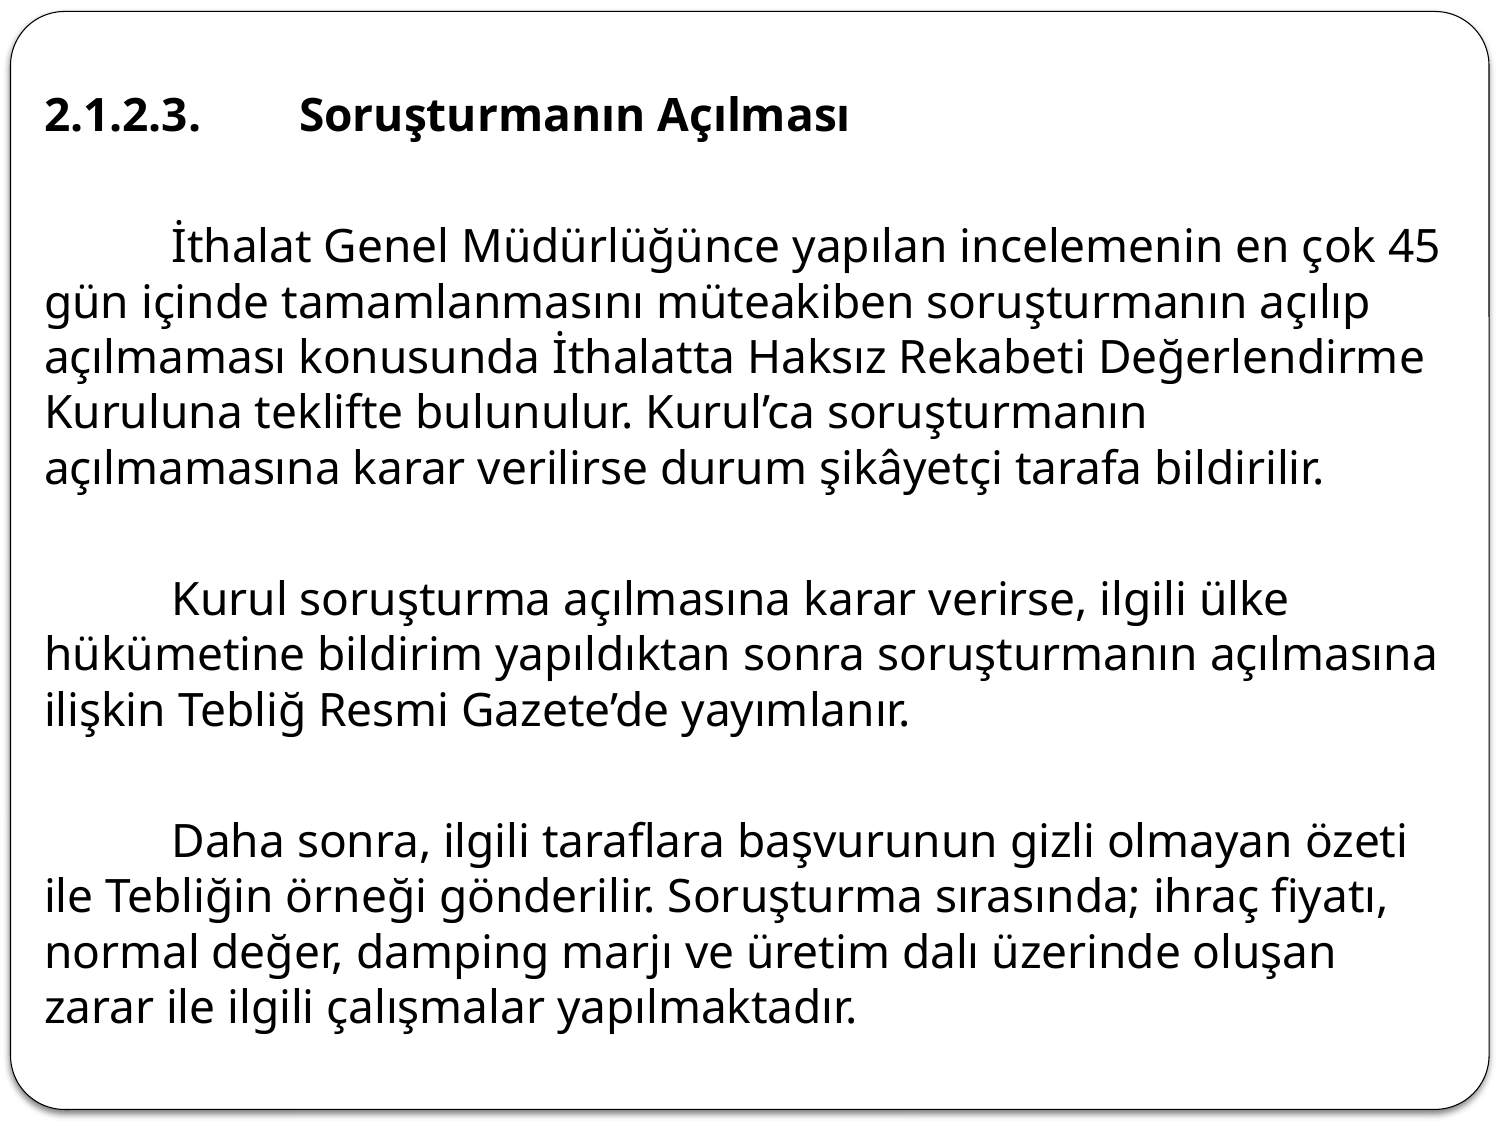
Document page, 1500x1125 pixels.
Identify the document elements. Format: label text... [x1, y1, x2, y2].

list 2.1.2.3. Soruşturmanın Açılması İthalat Genel Müdürlüğünce yapılan incelemenin en çok 45 gün içinde tamamlanmasını müteakiben soruşturmanın açılıp açılmaması konusunda İthalatta Haksız Rekabeti Değerlendirme Kuruluna teklifte bulunulur. Kurul’ca soruşturmanın açılmamasına karar verilirse durum şikâyetçi tarafa bildirilir. Kurul soruşturma açılmasına karar verirse, ilgili ülke hükümetine bildirim yapıldıktan sonra soruşturmanın açılmasına ilişkin Tebliğ Resmi Gazete’de yayımlanır. Daha sonra, ilgili taraflara başvurunun gizli olmayan özeti ile Tebliğin örneği gönderilir. Soruşturma sırasında; ihraç fiyatı, normal değer, damping marjı ve üretim dalı üzerinde oluşan zarar ile ilgili çalışmalar yapılmaktadır. [29, 78, 1459, 1071]
